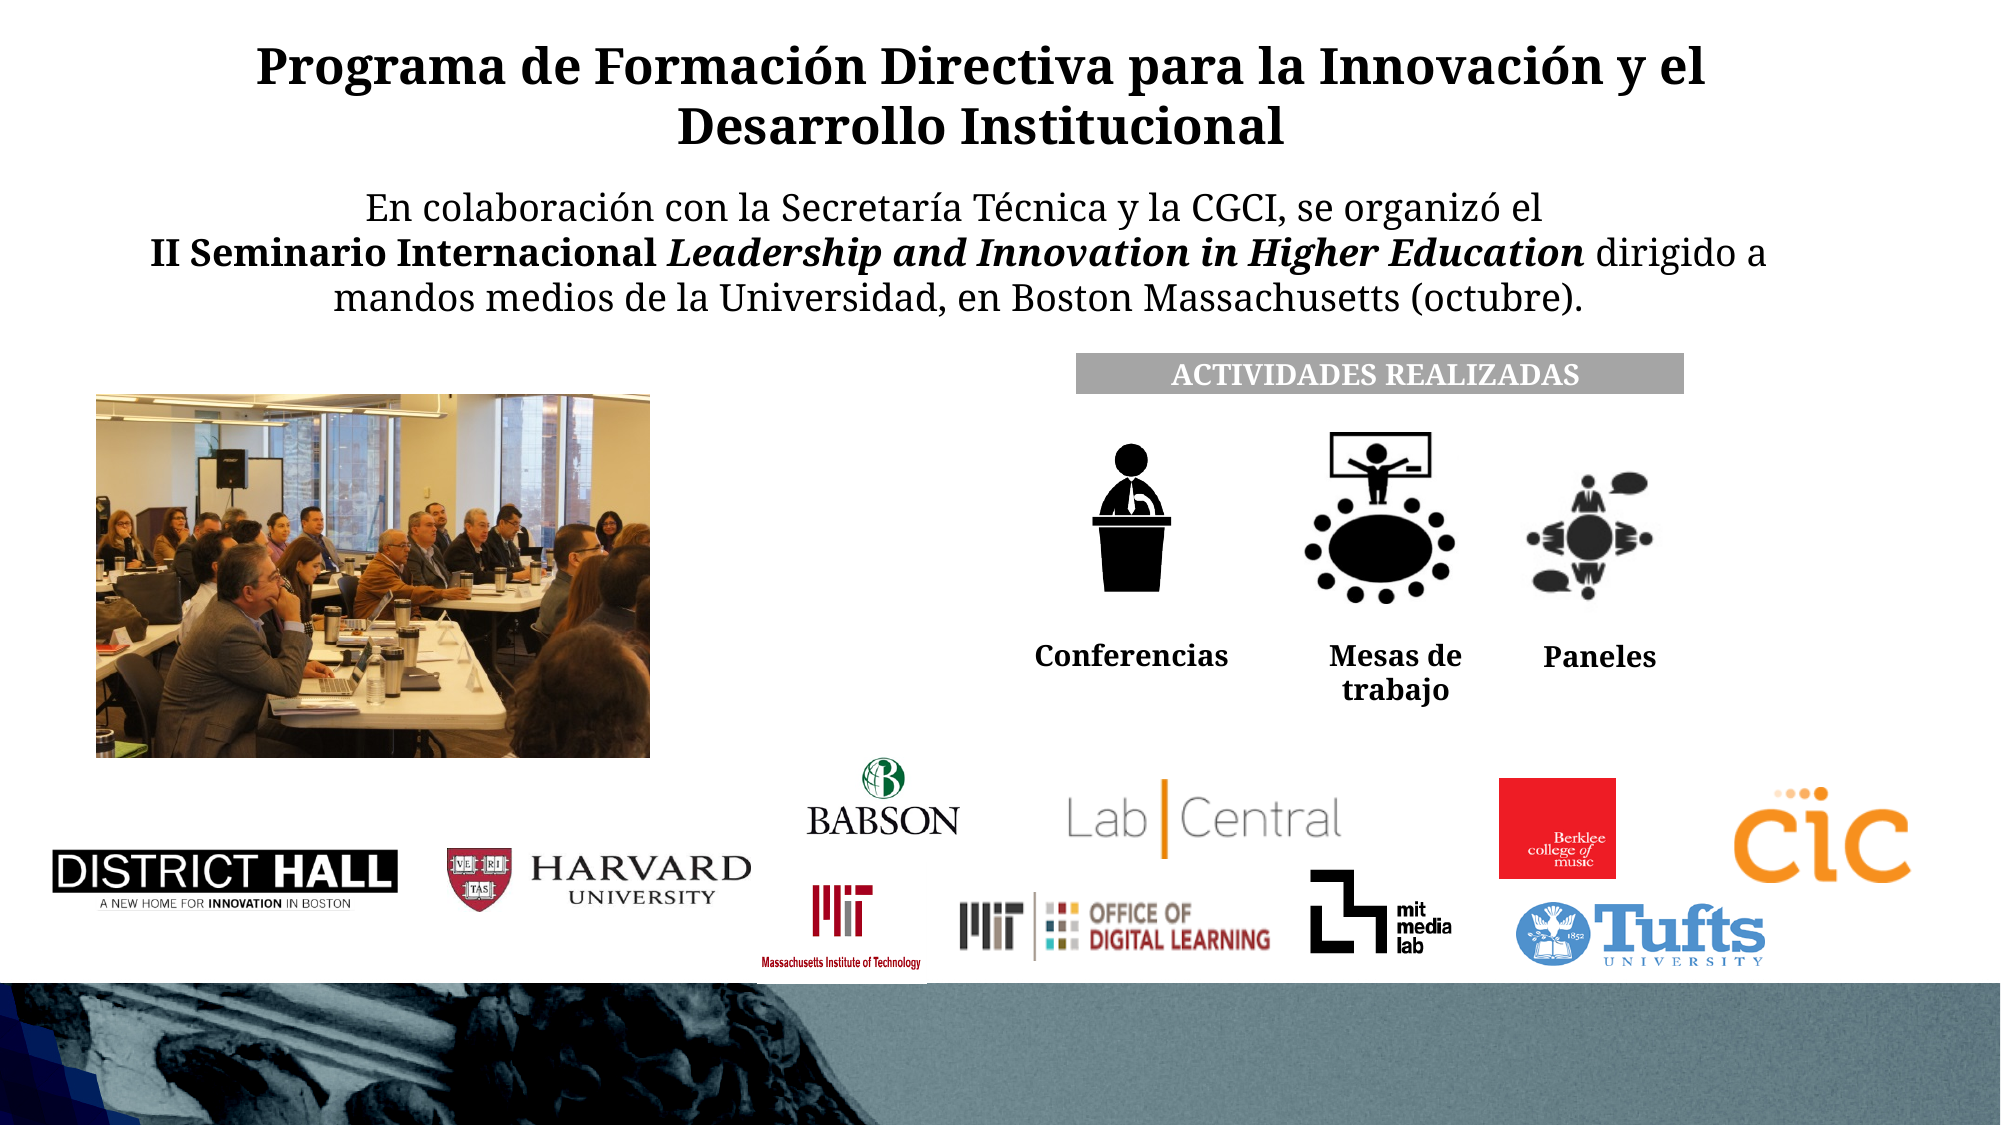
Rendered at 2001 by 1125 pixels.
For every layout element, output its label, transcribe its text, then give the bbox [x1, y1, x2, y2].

text_box Programa de Formación Directiva para la Innovación y el Desarrollo Institucional [227, 26, 1735, 162]
text_box Conferencias [1011, 629, 1252, 680]
picture [0, 0, 2001, 1125]
text_box Mesas de trabajo [1270, 629, 1522, 715]
text_box Paneles [1513, 631, 1687, 681]
text_box En colaboración con la Secretaría Técnica y la CGCI, se organizó el II Seminario Internacional Leadership and Innovation in Higher Education dirigido a mandos medios de la Universidad, en Boston Massachusetts (octubre). [106, 176, 1812, 326]
table_header ACTIVIDADES REALIZADAS [1076, 353, 1684, 394]
